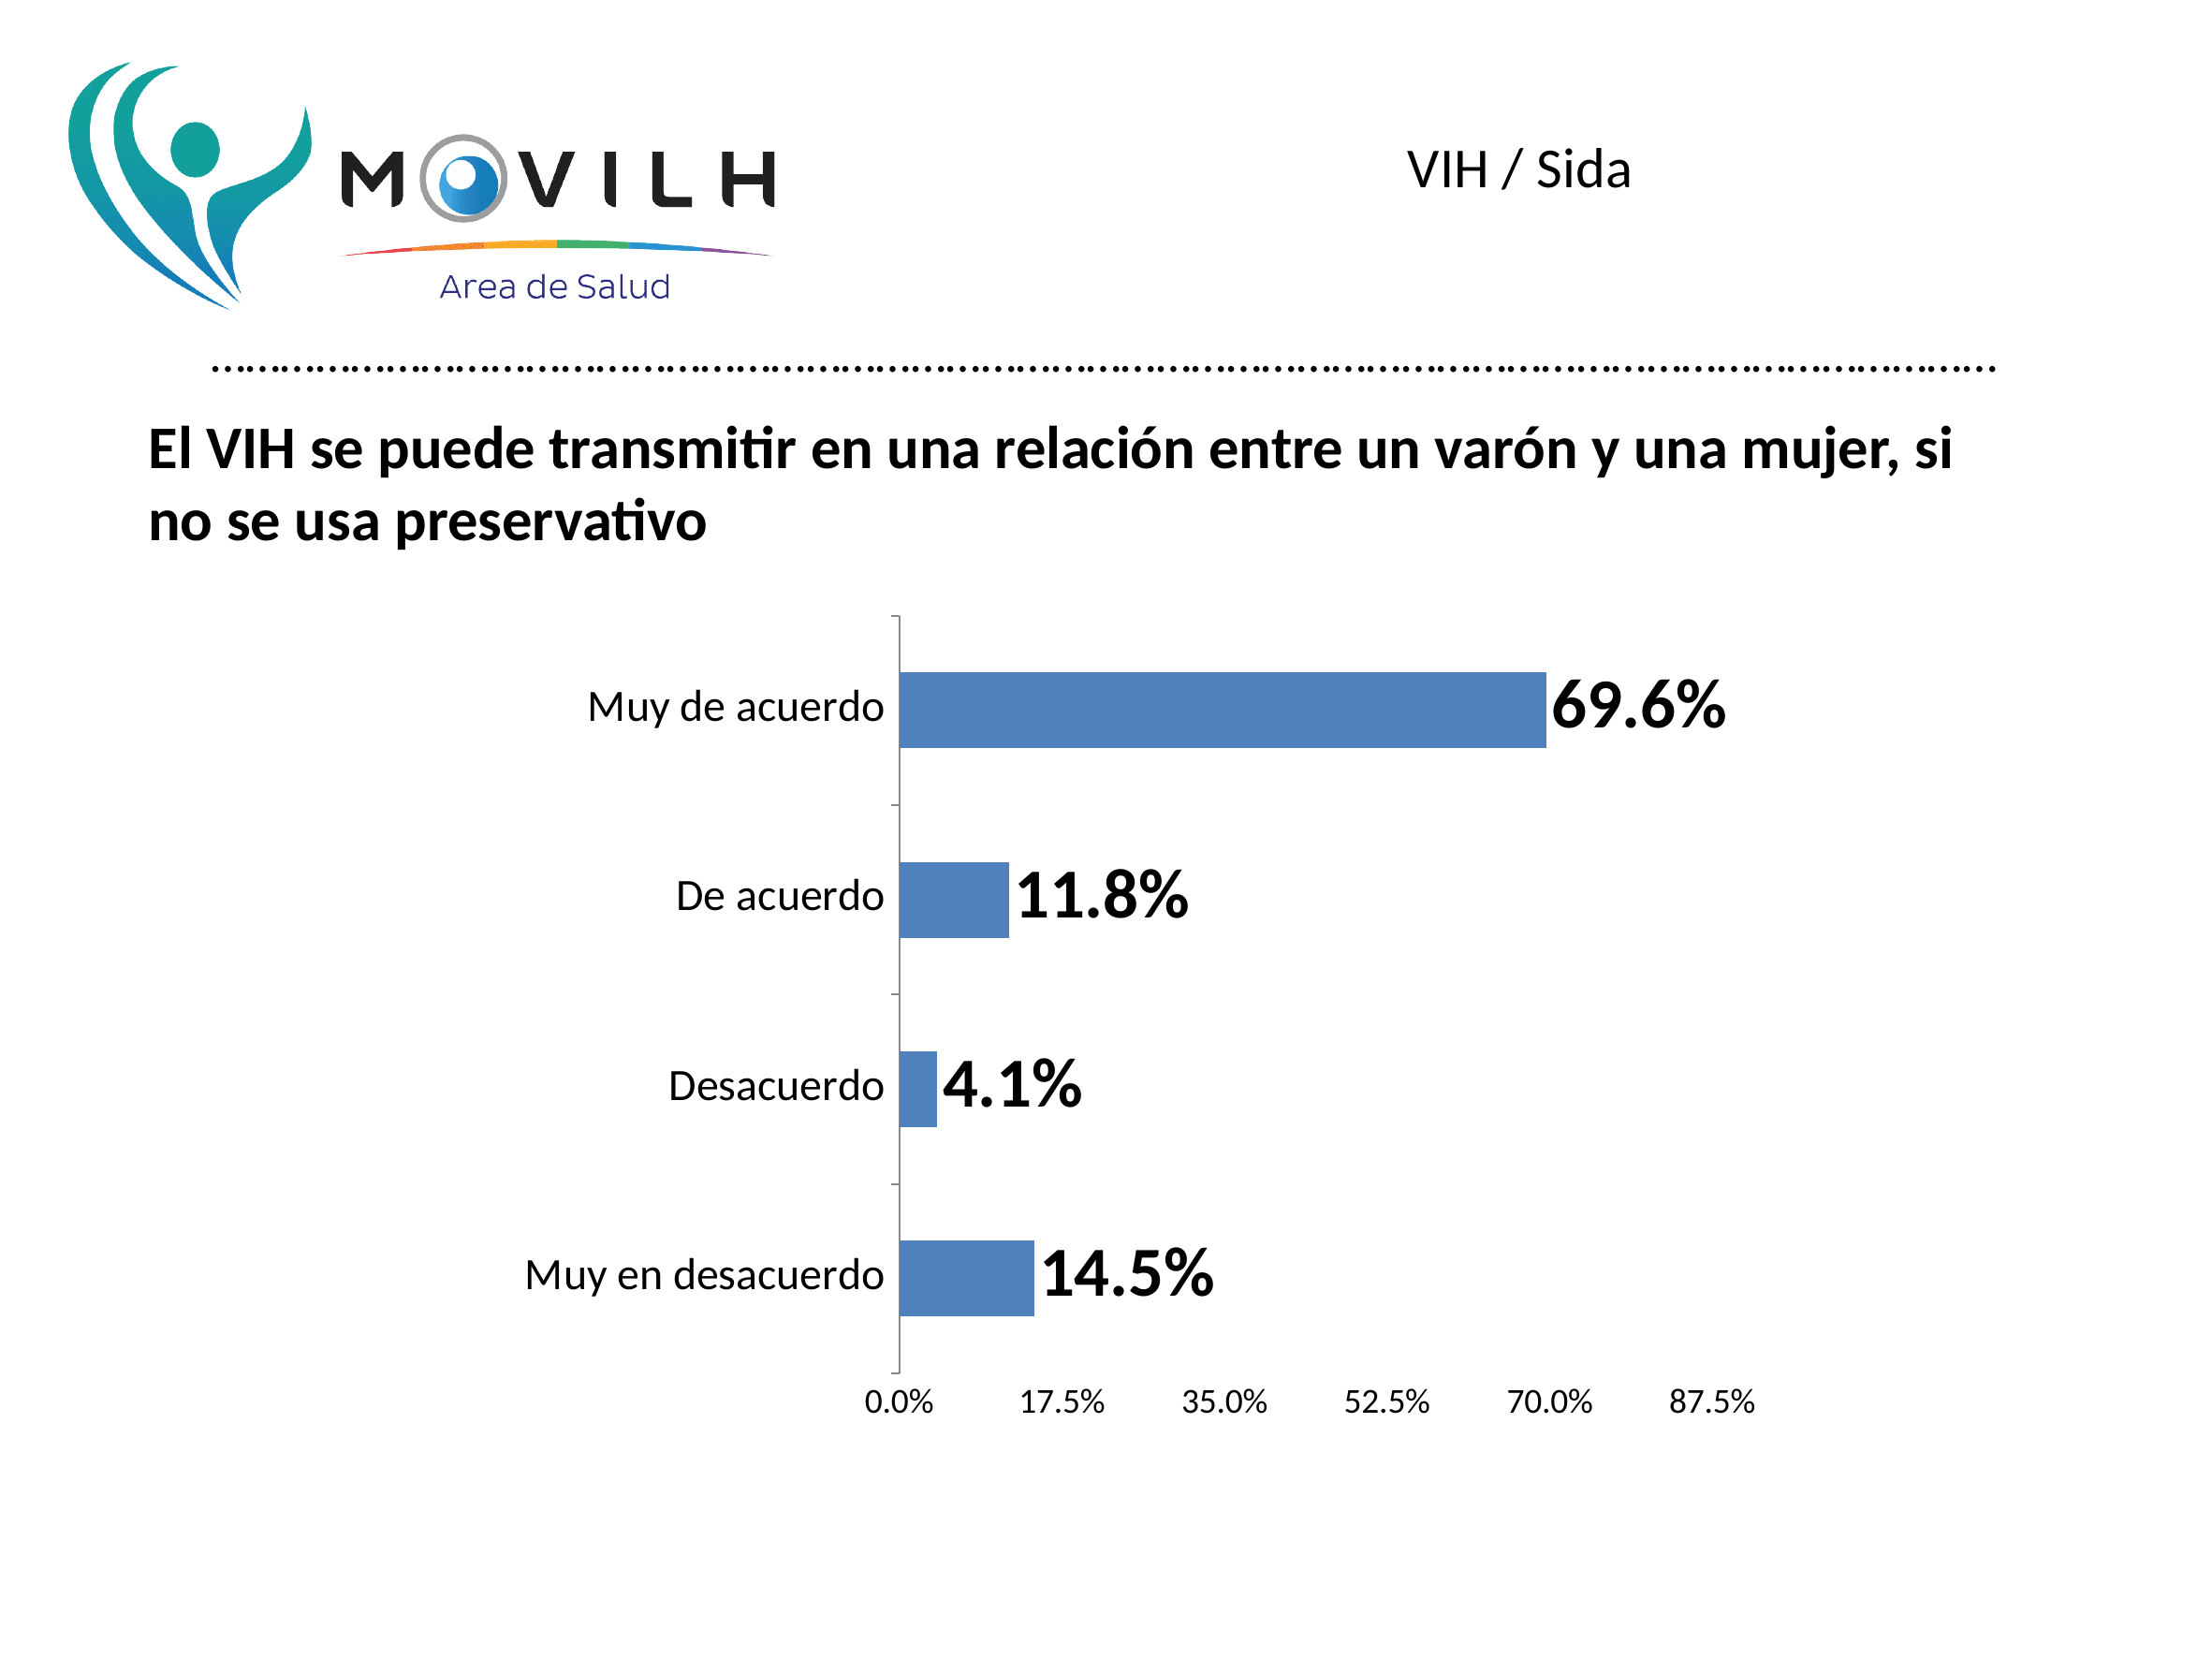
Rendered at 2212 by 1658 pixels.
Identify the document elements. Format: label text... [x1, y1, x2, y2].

text_box ……………………………………………………………………………………………………………………………………… [886, 311, 2108, 393]
text_box VIH / Sida [886, 121, 2212, 210]
text_box El VIH se puede transmitir en una relación entre un varón y una mujer, si no se usa preservativo [138, 397, 2039, 564]
picture [0, 0, 882, 391]
chart [493, 572, 1906, 1445]
